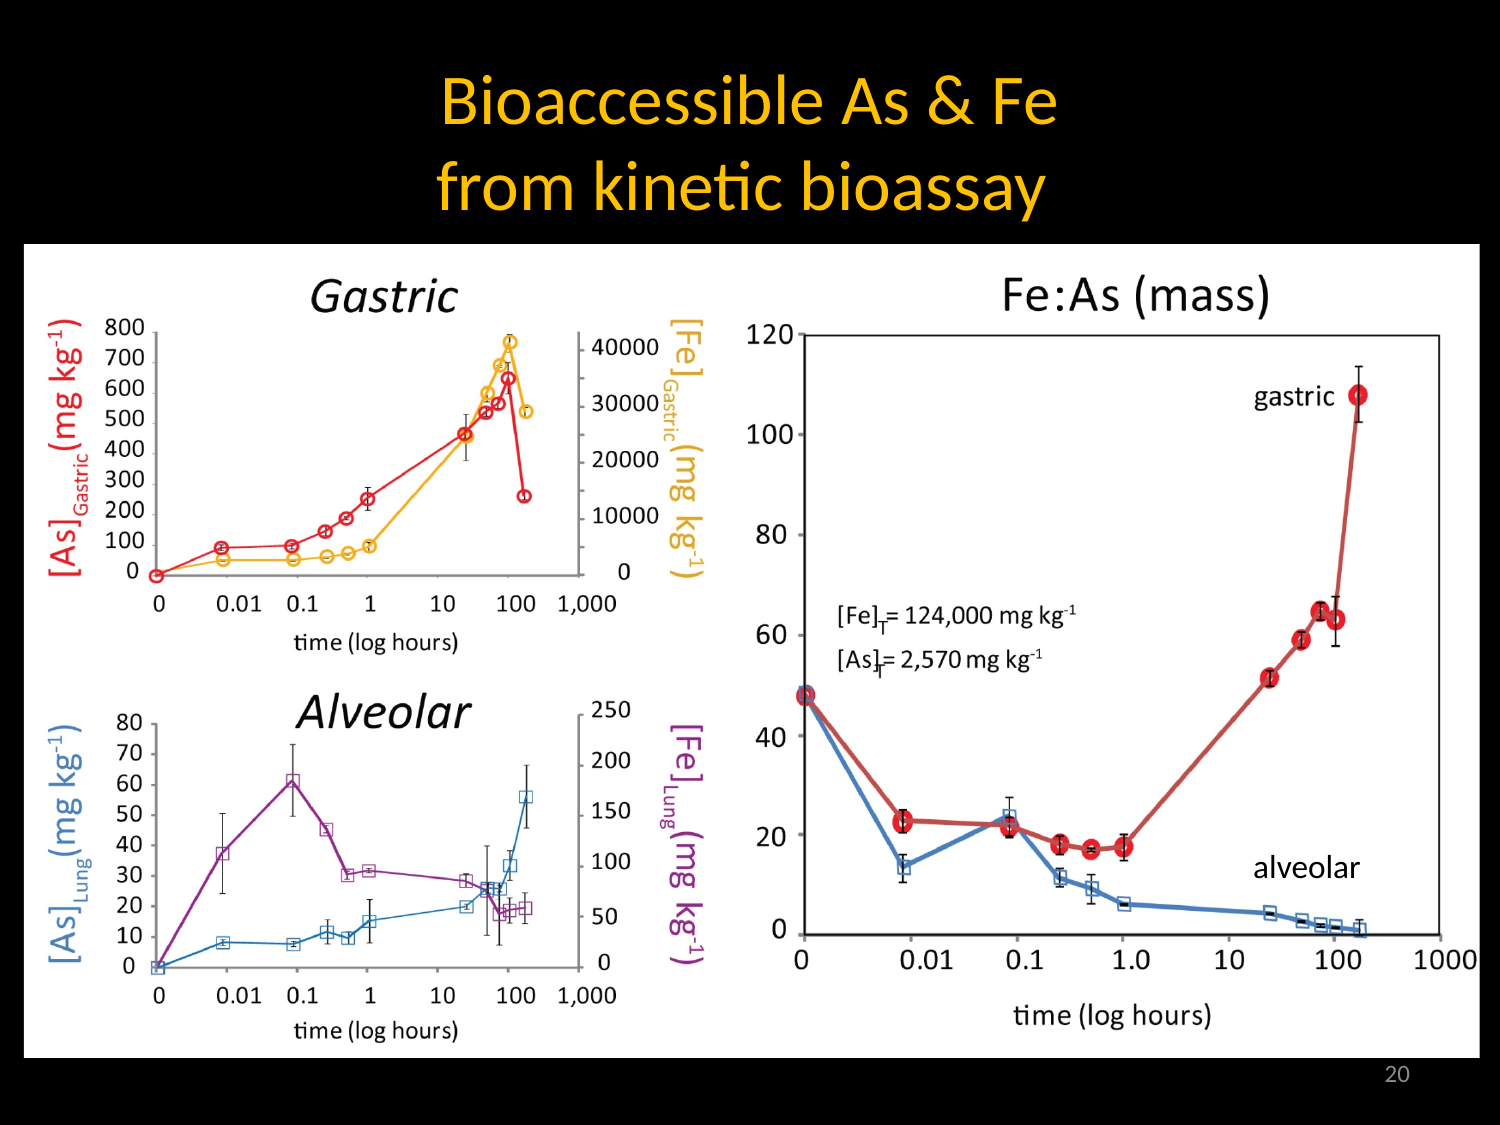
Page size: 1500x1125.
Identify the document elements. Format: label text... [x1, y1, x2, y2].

picture [23, 244, 1480, 1058]
slide_number 20 [1074, 1065, 1425, 1103]
title Bioaccessible As & Fe from kinetic bioassay [75, 45, 1425, 233]
